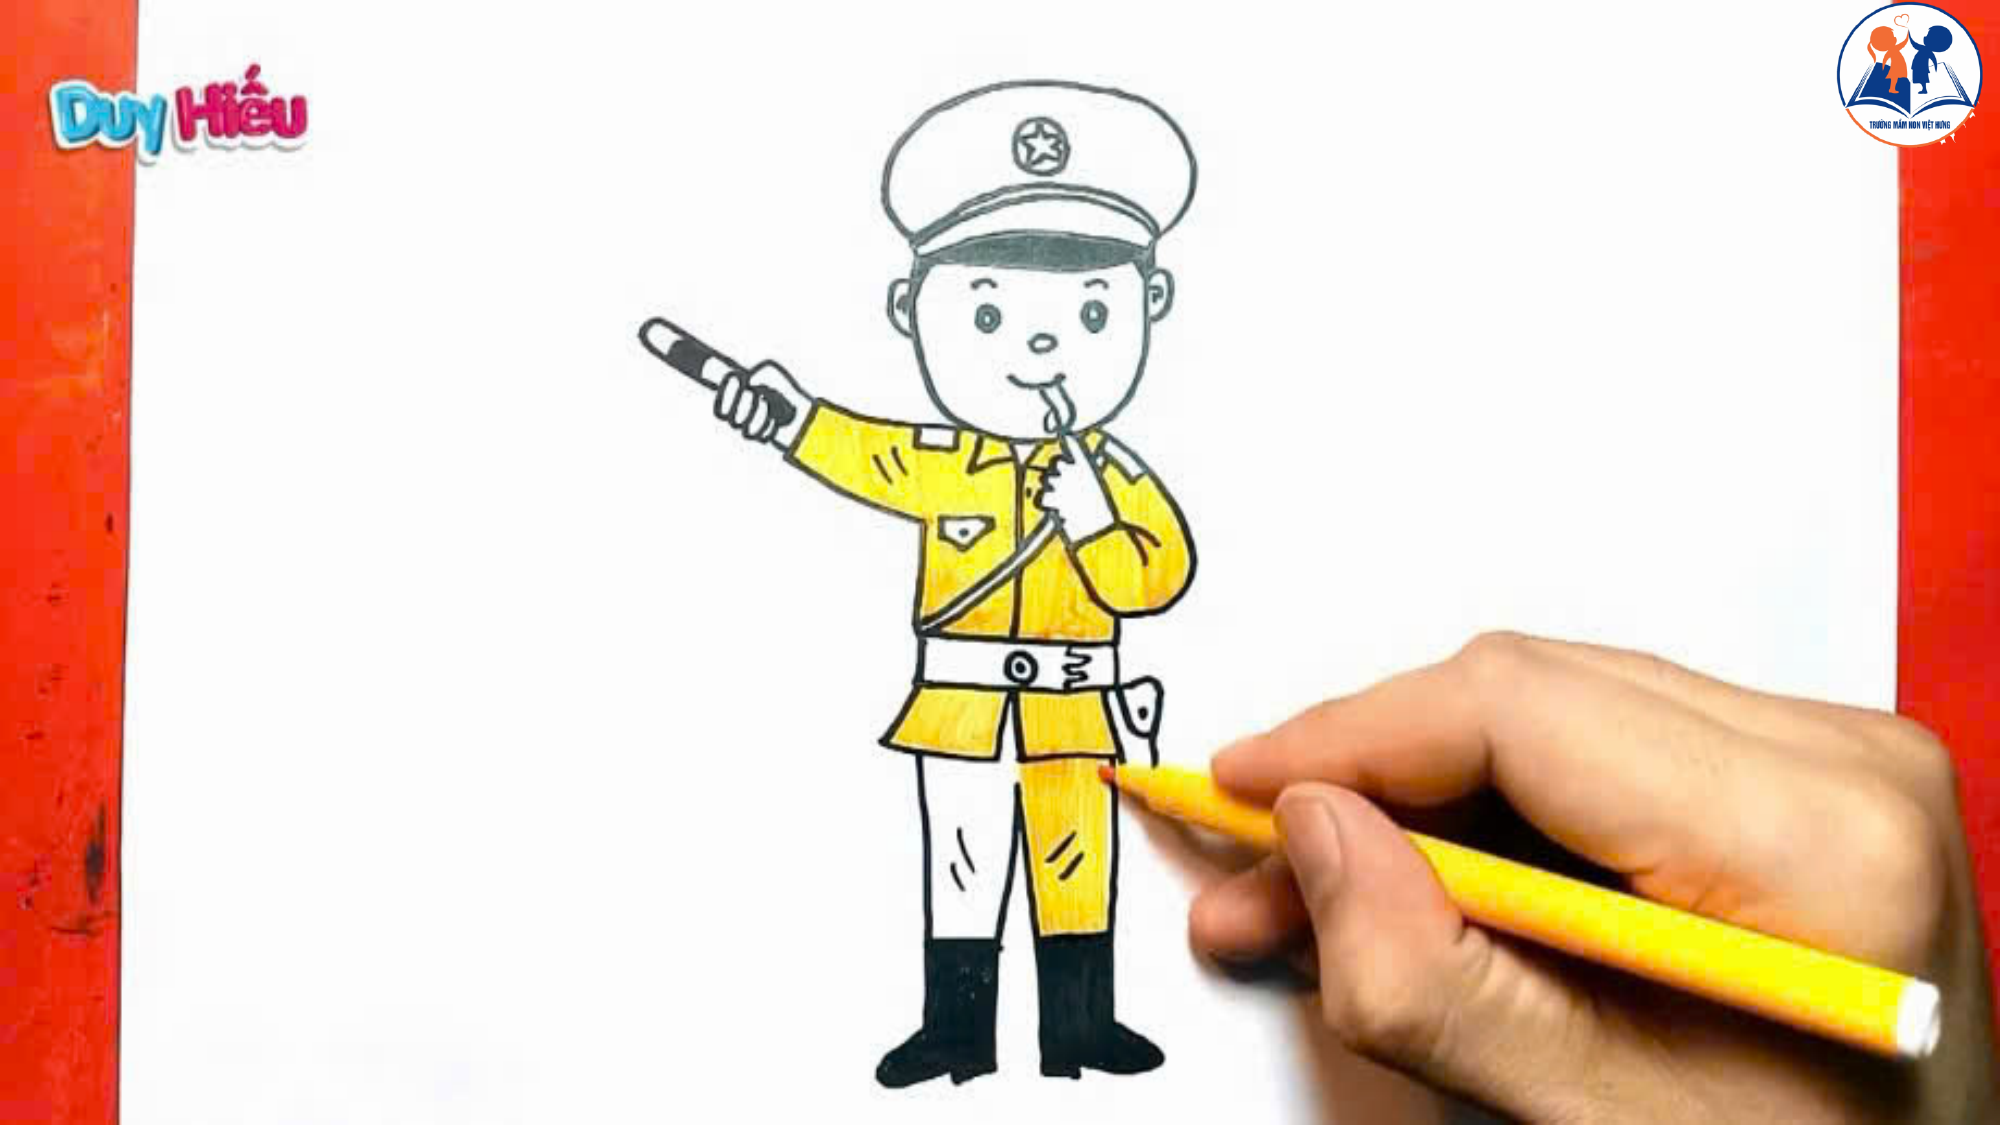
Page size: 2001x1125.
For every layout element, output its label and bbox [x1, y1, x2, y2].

picture [1834, 0, 1985, 150]
list [0, 0, 2000, 1125]
